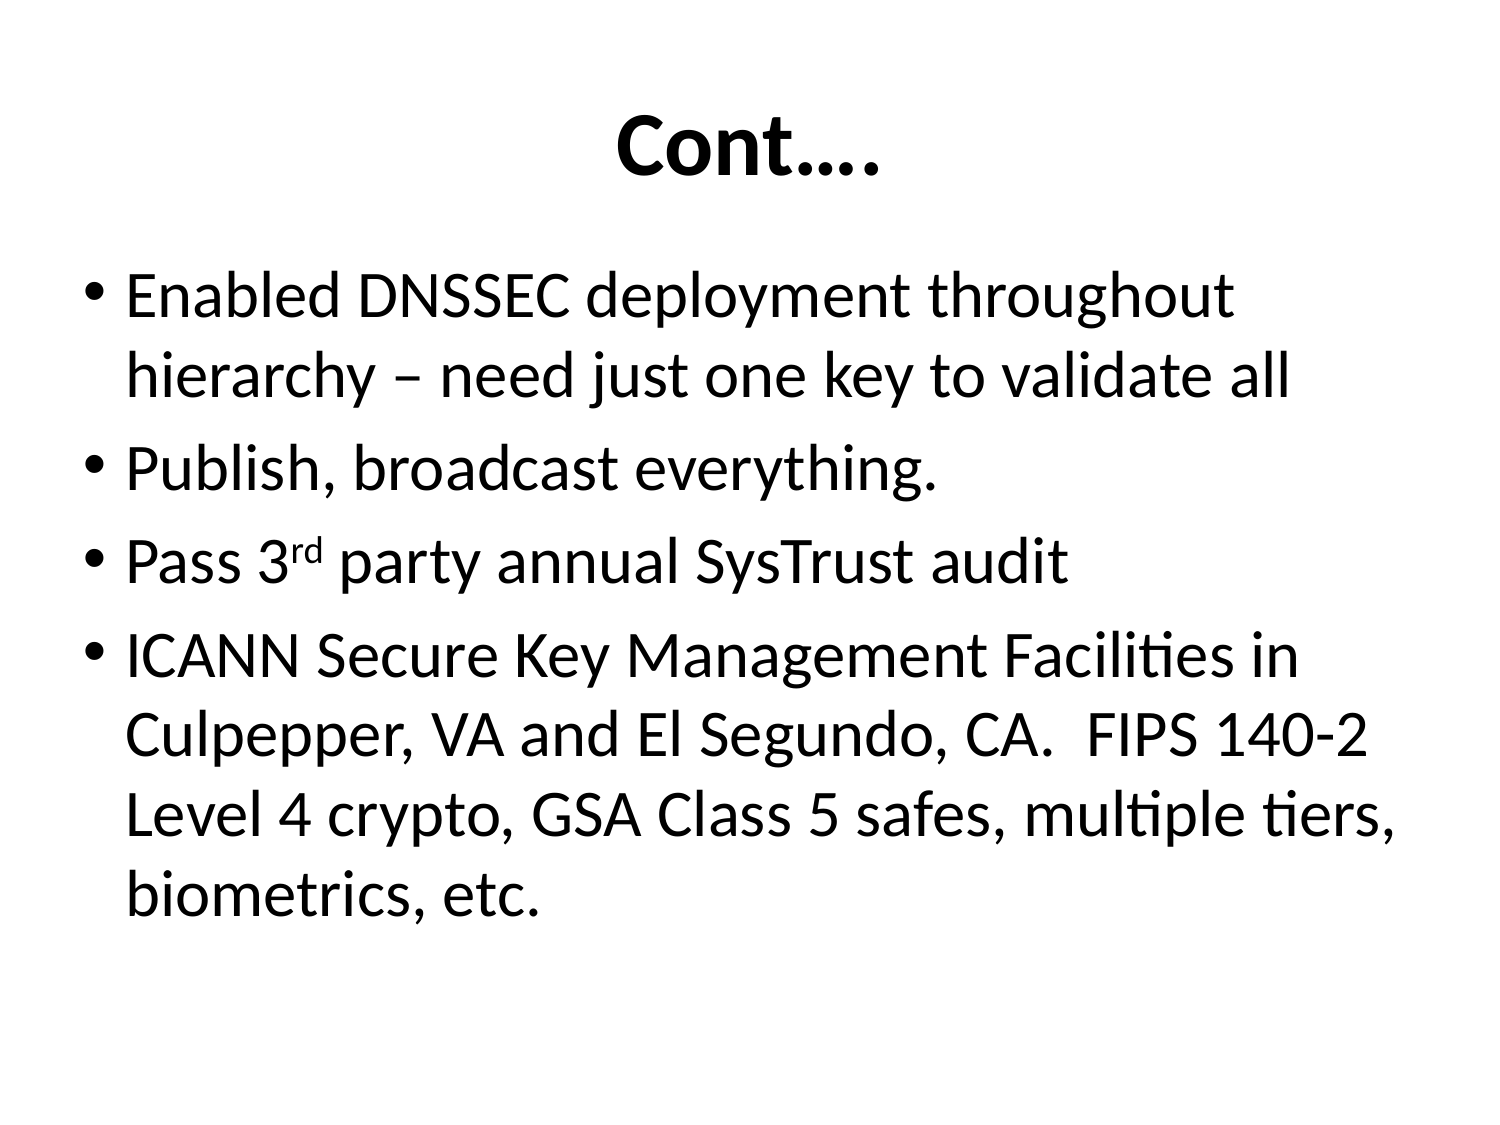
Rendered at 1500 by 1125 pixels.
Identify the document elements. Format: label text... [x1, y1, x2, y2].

title Cont…. [75, 45, 1425, 233]
list Enabled DNSSEC deployment throughout hierarchy – need just one key to validate all Publish, broadcast everything. Pass 3rd party annual SysTrust audit ICANN Secure Key Management Facilities in Culpepper, VA and El Segundo, CA. FIPS 140-2 Level 4 crypto, GSA Class 5 safes, multiple tiers, biometrics, etc. [50, 242, 1450, 986]
